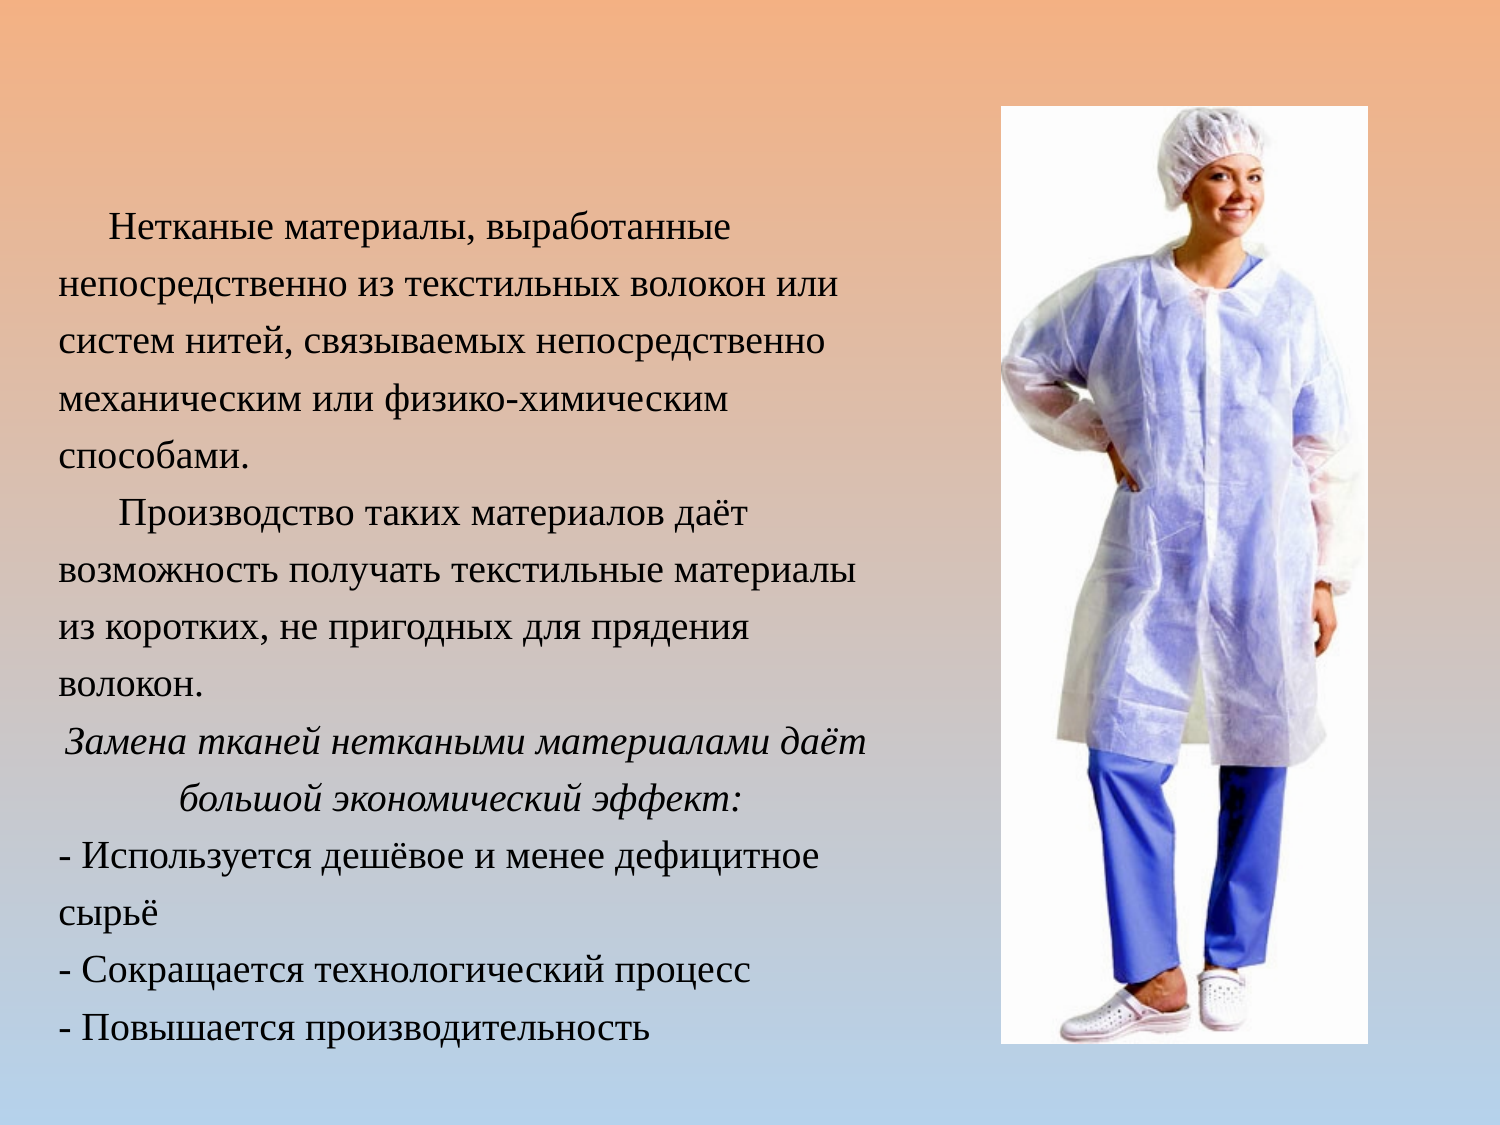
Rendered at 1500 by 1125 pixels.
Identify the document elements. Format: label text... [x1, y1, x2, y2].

list Нетканые материалы, выработанные непосредственно из текстильных волокон или систем нитей, связываемых непосредственно механическим или физико-химическим способами. Производство таких материалов даёт возможность получать текстильные материалы из коротких, не пригодных для прядения волокон. Замена тканей неткаными материалами даёт большой экономический эффект: - Используется дешёвое и менее дефицитное сырьё - Сокращается технологический процесс - Повышается производительность [43, 182, 890, 1077]
picture [1001, 106, 1368, 1044]
